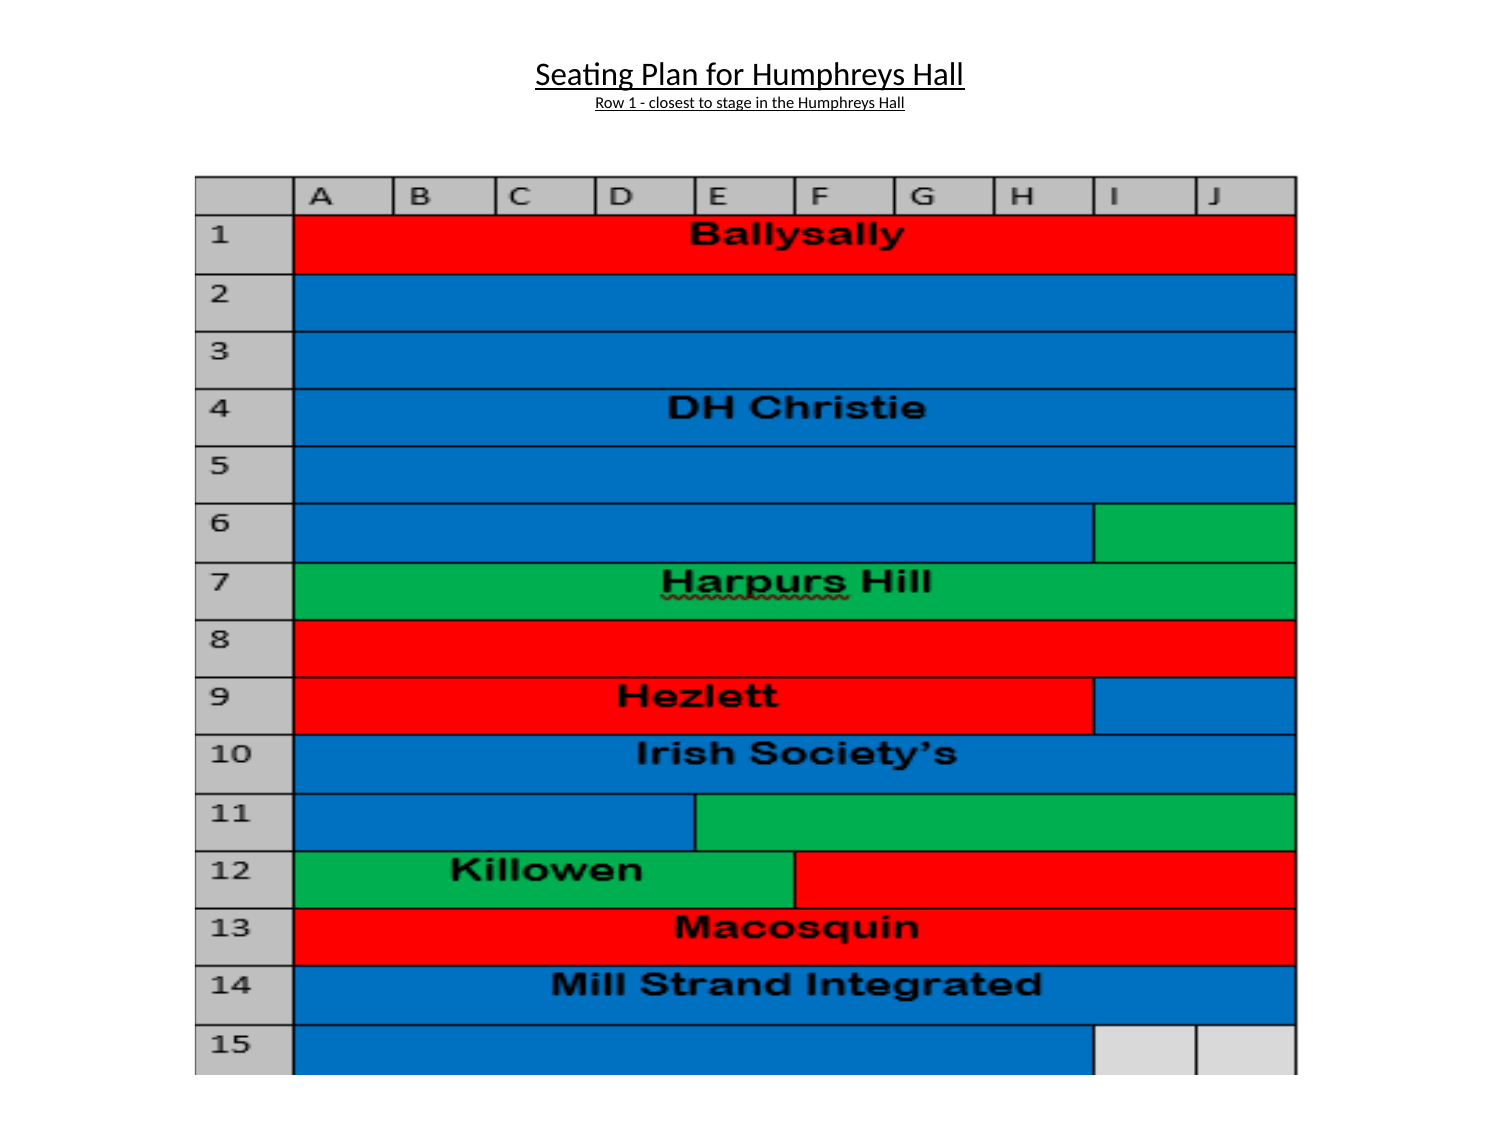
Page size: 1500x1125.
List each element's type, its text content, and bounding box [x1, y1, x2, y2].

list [194, 172, 1306, 1076]
title Seating Plan for Humphreys Hall Row 1 - closest to stage in the Humphreys Hall [75, 45, 1425, 121]
